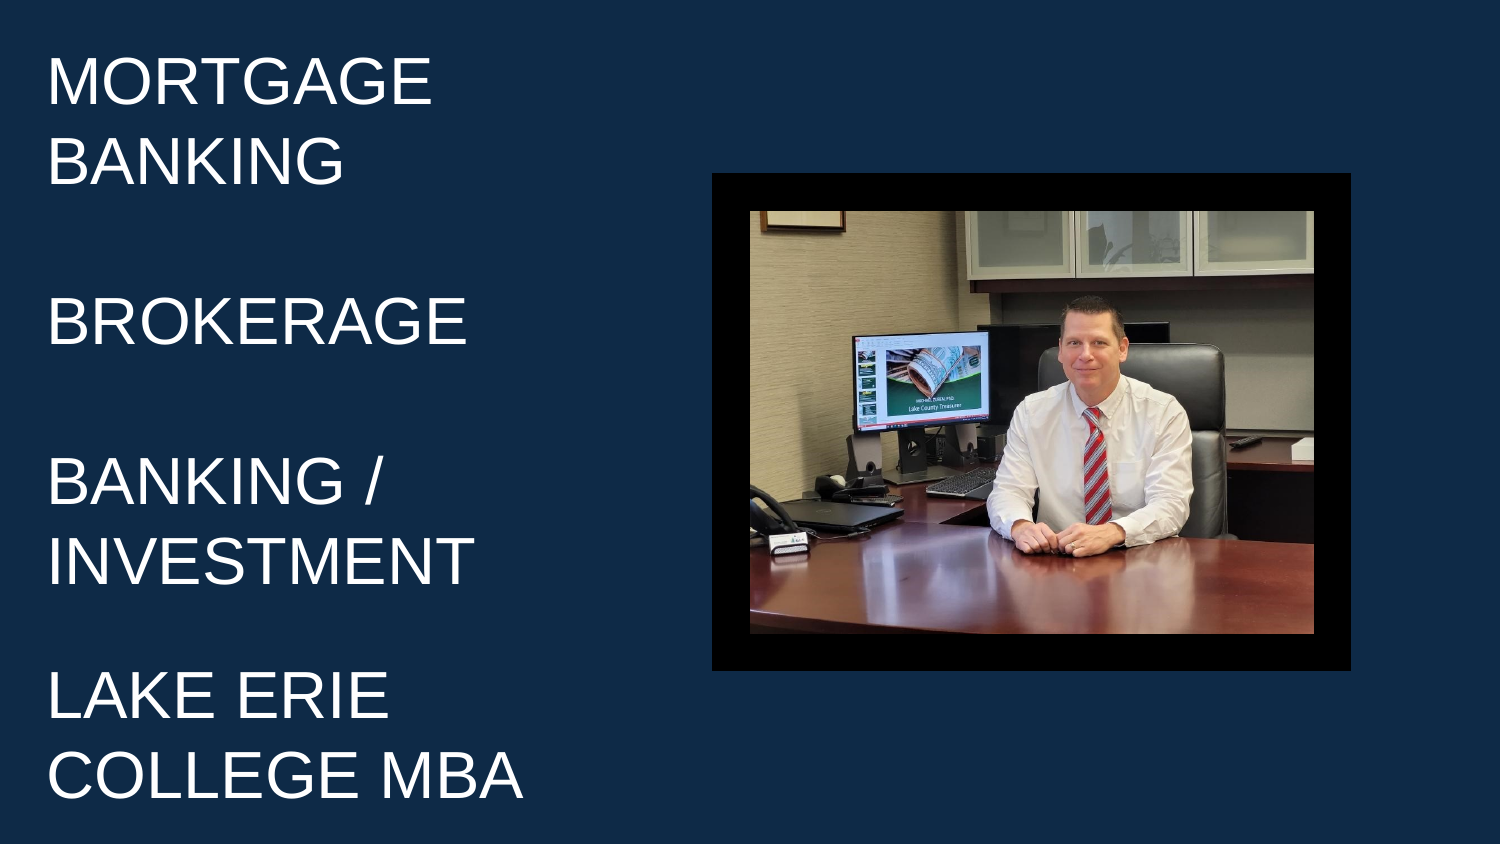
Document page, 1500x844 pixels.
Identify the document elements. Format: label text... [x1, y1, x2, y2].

picture [749, 210, 1314, 635]
text_box MORTGAGE BANKING BROKERAGE BANKING / INVESTMENT [31, 30, 712, 605]
text_box LAKE ERIE COLLEGE MBA [31, 644, 565, 820]
